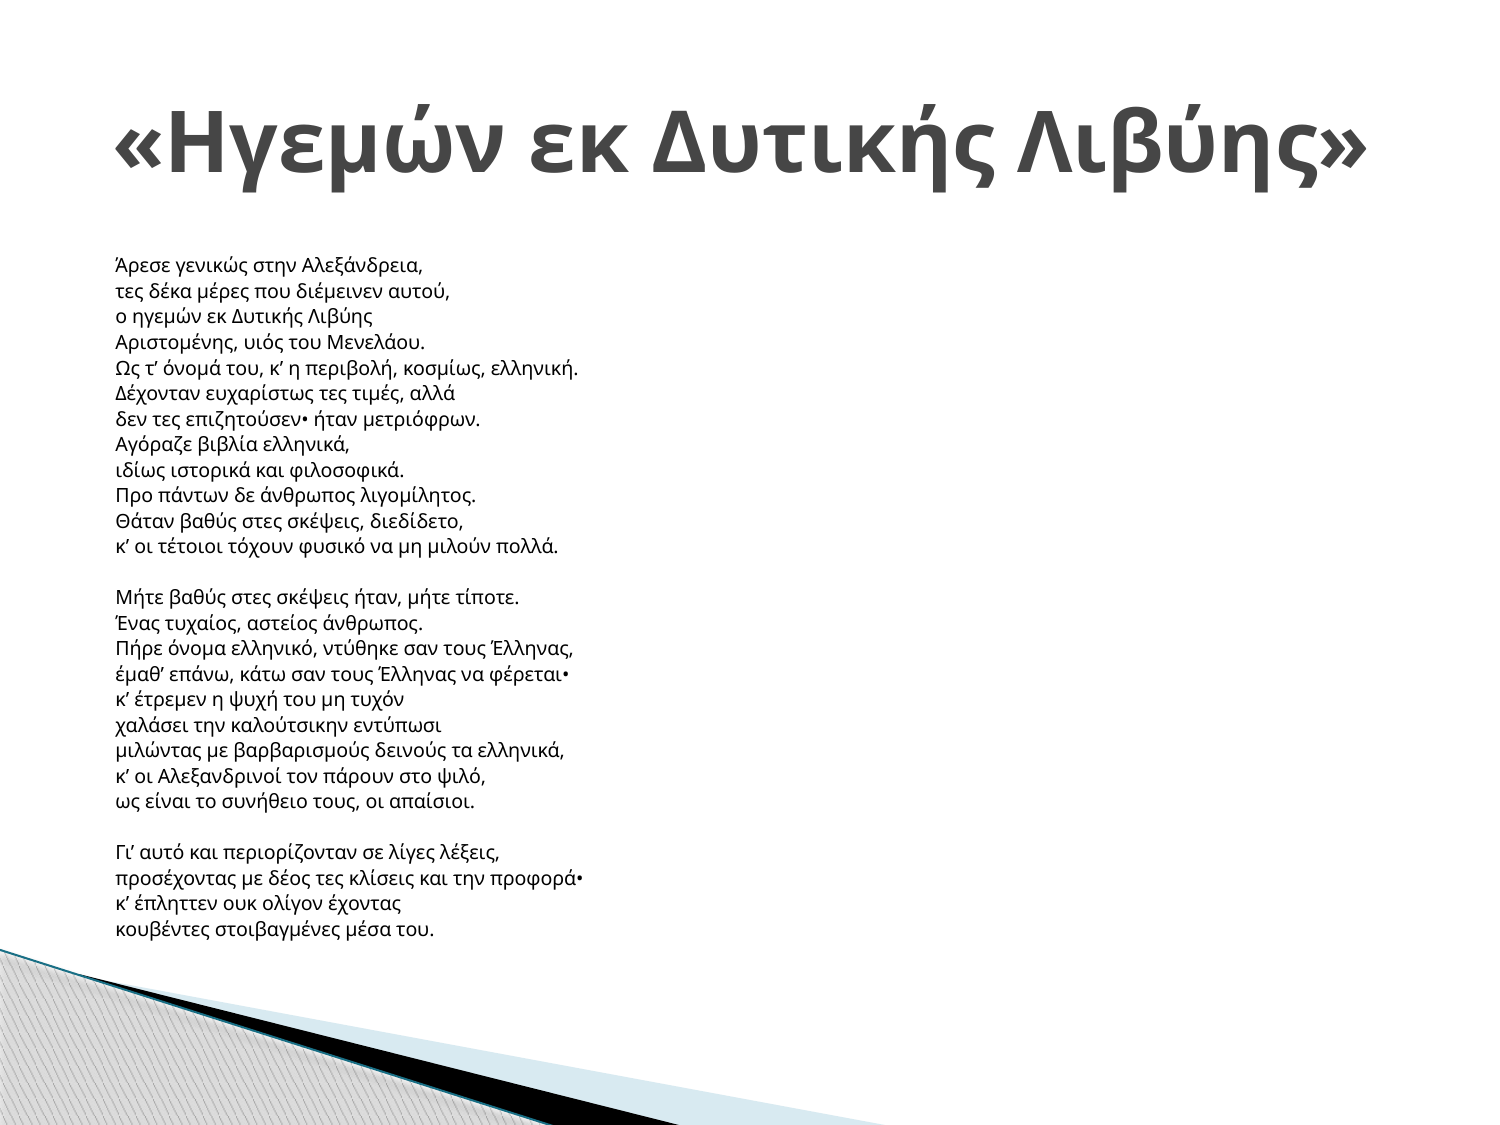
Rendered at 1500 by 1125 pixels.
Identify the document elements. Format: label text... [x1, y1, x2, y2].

list Άρεσε γενικώς στην Aλεξάνδρεια, τες δέκα μέρες που διέμεινεν αυτού, ο ηγεμών εκ Δυτικής Λιβύης Aριστομένης, υιός του Μενελάου. Ως τ’ όνομά του, κ’ η περιβολή, κοσμίως, ελληνική. Δέχονταν ευχαρίστως τες τιμές, αλλά δεν τες επιζητούσεν• ήταν μετριόφρων. Aγόραζε βιβλία ελληνικά, ιδίως ιστορικά και φιλοσοφικά. Προ πάντων δε άνθρωπος λιγομίλητος. Θάταν βαθύς στες σκέψεις, διεδίδετο, κ’ οι τέτοιοι τόχουν φυσικό να μη μιλούν πολλά. Μήτε βαθύς στες σκέψεις ήταν, μήτε τίποτε. Ένας τυχαίος, αστείος άνθρωπος. Πήρε όνομα ελληνικό, ντύθηκε σαν τους Έλληνας, έμαθ’ επάνω, κάτω σαν τους Έλληνας να φέρεται• κ’ έτρεμεν η ψυχή του μη τυχόν χαλάσει την καλούτσικην εντύπωσι μιλώντας με βαρβαρισμούς δεινούς τα ελληνικά, κ’ οι Aλεξανδρινοί τον πάρουν στο ψιλό, ως είναι το συνήθειο τους, οι απαίσιοι. Γι’ αυτό και περιορίζονταν σε λίγες λέξεις, προσέχοντας με δέος τες κλίσεις και την προφορά• κ’ έπληττεν ουκ ολίγον έχοντας κουβέντες στοιβαγμένες μέσα του. [82, 246, 1432, 989]
title «Ηγεμών εκ Δυτικής Λιβύης» [75, 45, 1425, 233]
